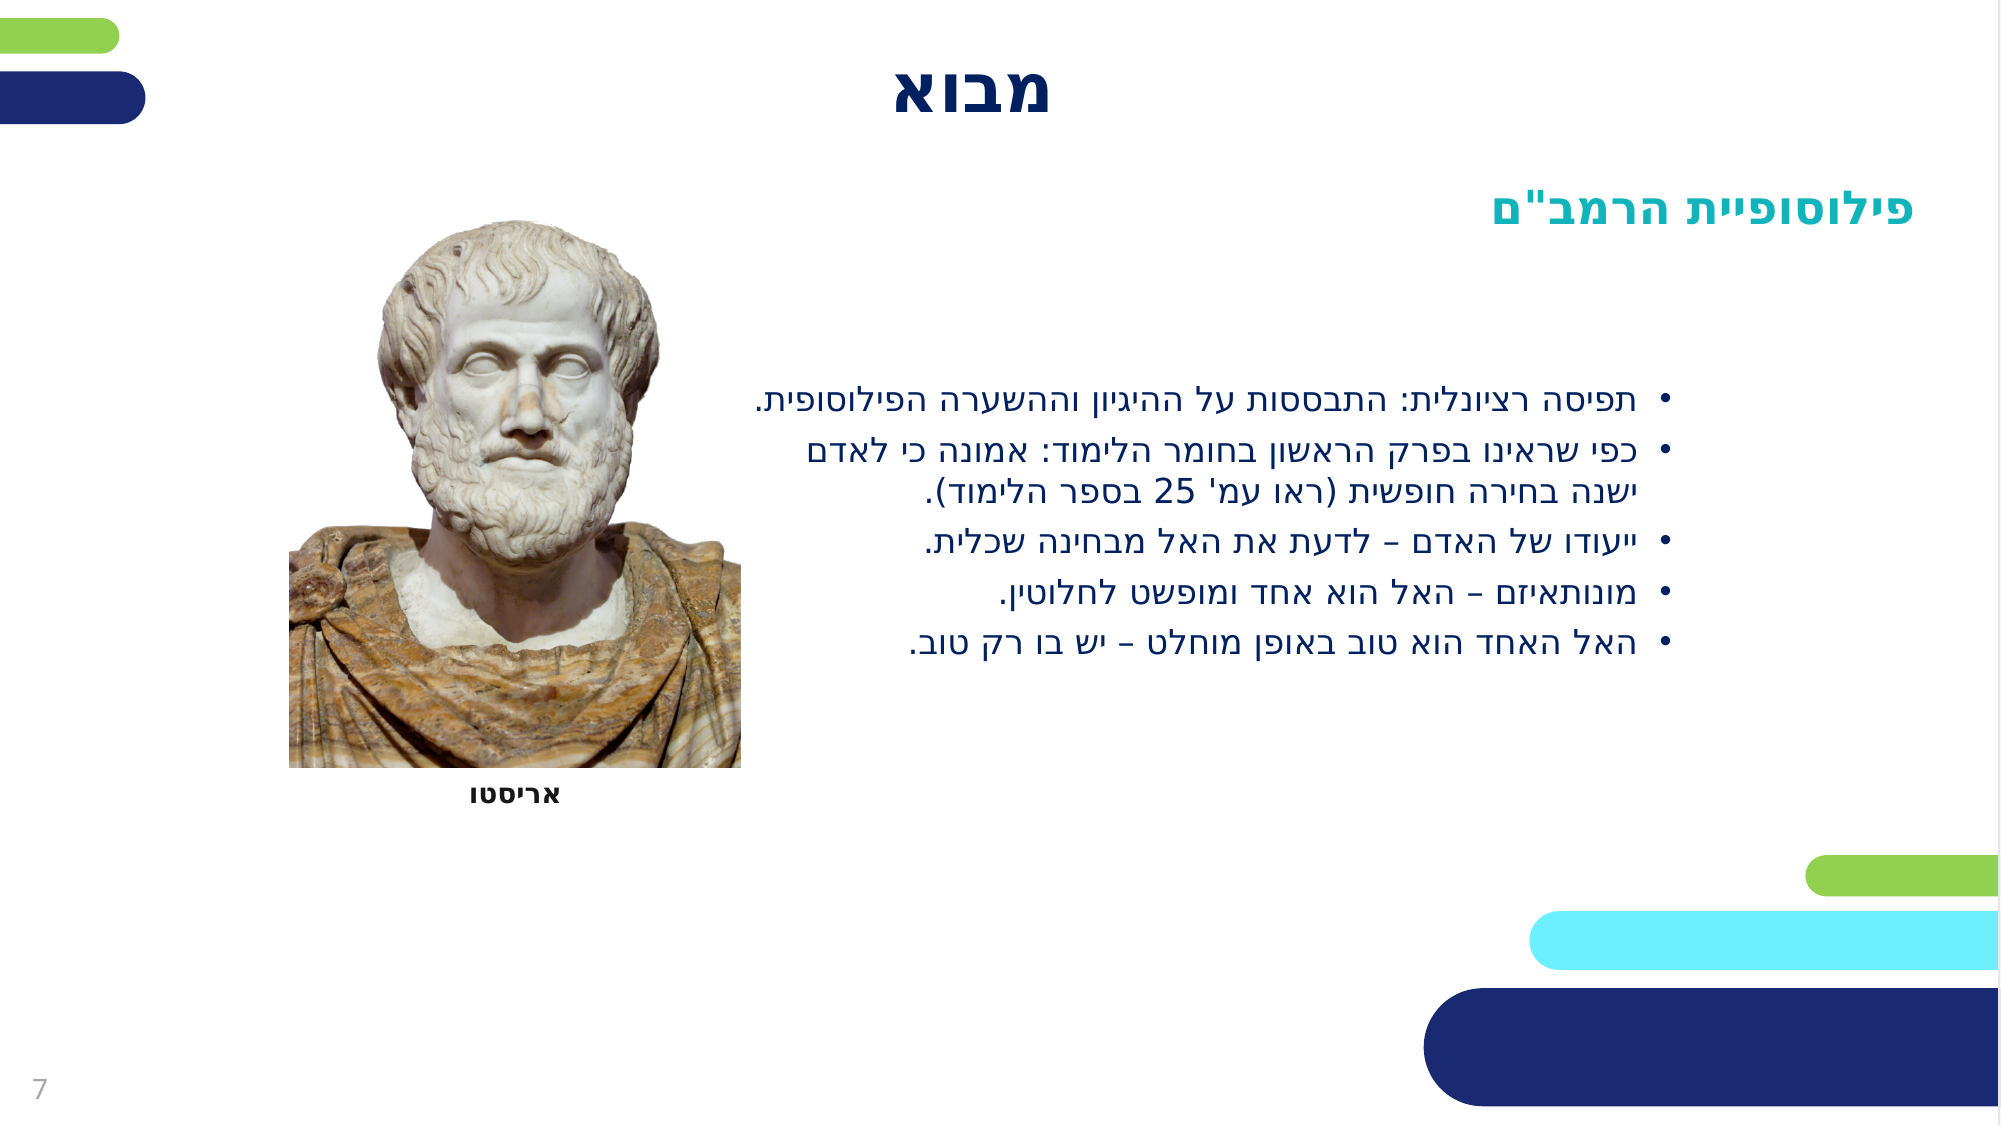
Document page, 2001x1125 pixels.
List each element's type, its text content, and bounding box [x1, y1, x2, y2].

title מבוא [168, 25, 1776, 144]
picture [288, 191, 741, 768]
list תפיסה רציונלית: התבססות על ההיגיון וההשערה הפילוסופית. כפי שראינו בפרק הראשון בחומר הלימוד: אמונה כי לאדם ישנה בחירה חופשית (ראו עמ' 25 בספר הלימוד). ייעודו של האדם – לדעת את האל מבחינה שכלית. מונותאיזם – האל הוא אחד ומופשט לחלוטין. האל האחד הוא טוב באופן מוחלט – יש בו רק טוב. [741, 369, 1687, 804]
text_box אריסטו [290, 775, 741, 817]
list פילוסופיית הרמב"ם [84, 168, 1916, 243]
